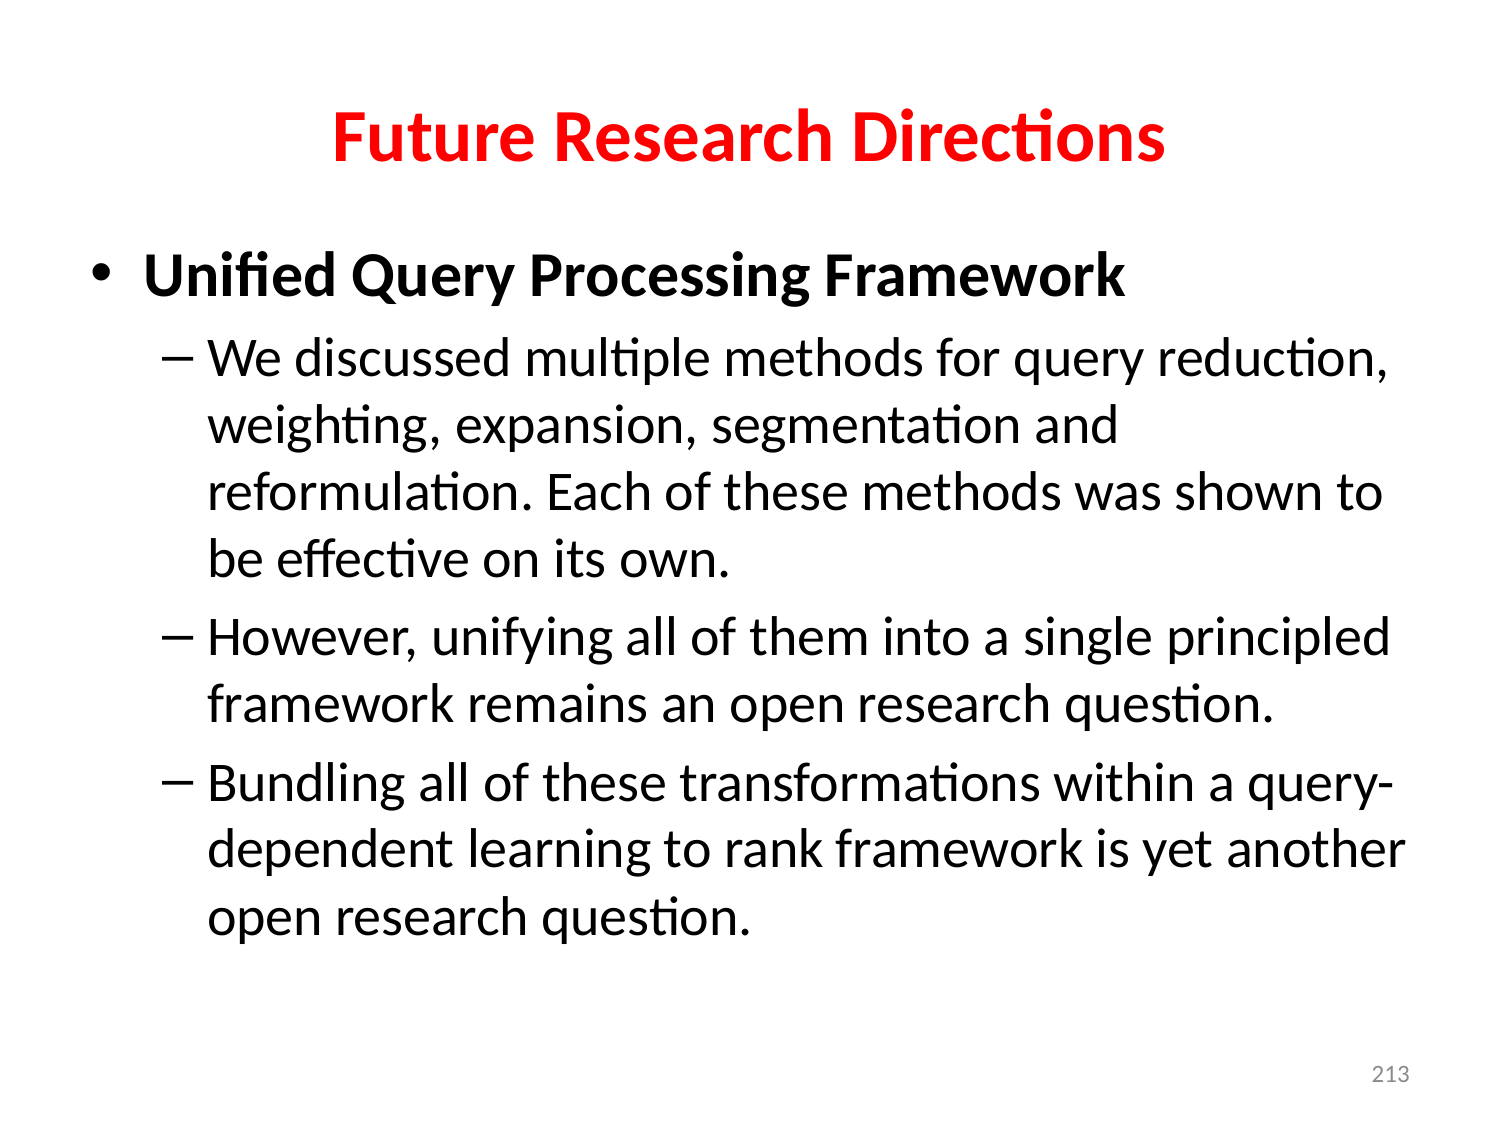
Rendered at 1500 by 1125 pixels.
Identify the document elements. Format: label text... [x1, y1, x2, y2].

title Future Research Directions [0, 37, 1500, 225]
list Unified Query Processing Framework We discussed multiple methods for query reduction, weighting, expansion, segmentation and reformulation. Each of these methods was shown to be effective on its own. However, unifying all of them into a single principled framework remains an open research question. Bundling all of these transformations within a query-dependent learning to rank framework is yet another open research question. [75, 224, 1425, 1005]
